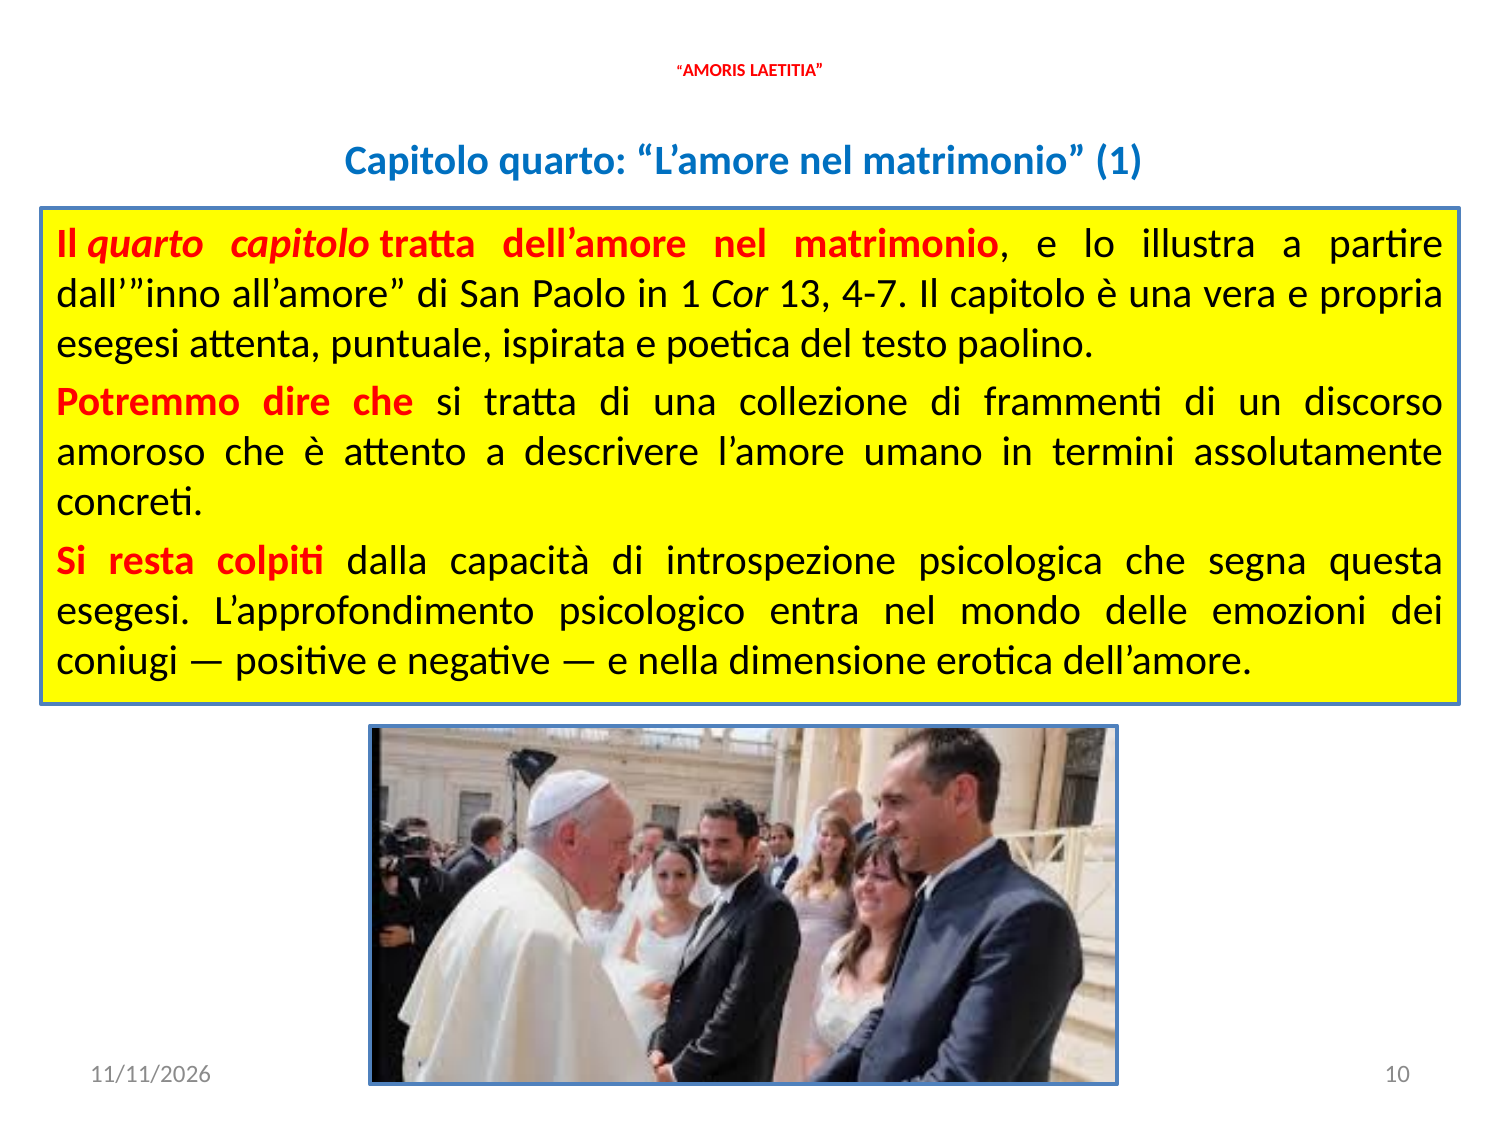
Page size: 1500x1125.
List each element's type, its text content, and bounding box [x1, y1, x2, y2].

picture [371, 727, 1116, 1083]
text_box Capitolo quarto: “L’amore nel matrimonio” (1) [41, 125, 1447, 191]
slide_number 10 [1074, 1042, 1425, 1103]
title “AMORIS LAETITIA” [41, 30, 1459, 102]
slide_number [75, 1042, 425, 1103]
subtitle Il quarto capitolo tratta dell’amore nel matrimonio, e lo illustra a partire dall’”inno all’amore” di San Paolo in 1 Cor 13, 4-7. Il capitolo è una vera e propria esegesi attenta, puntuale, ispirata e poetica del testo paolino. Potremmo dire che si tratta di una collezione di frammenti di un discorso amoroso che è attento a descrivere l’amore umano in termini assolutamente concreti. Si resta colpiti dalla capacità di introspezione psicologica che segna questa esegesi. L’approfondimento psicologico entra nel mondo delle emozioni dei coniugi — positive e negative — e nella dimensione erotica dell’amore. [41, 208, 1459, 705]
